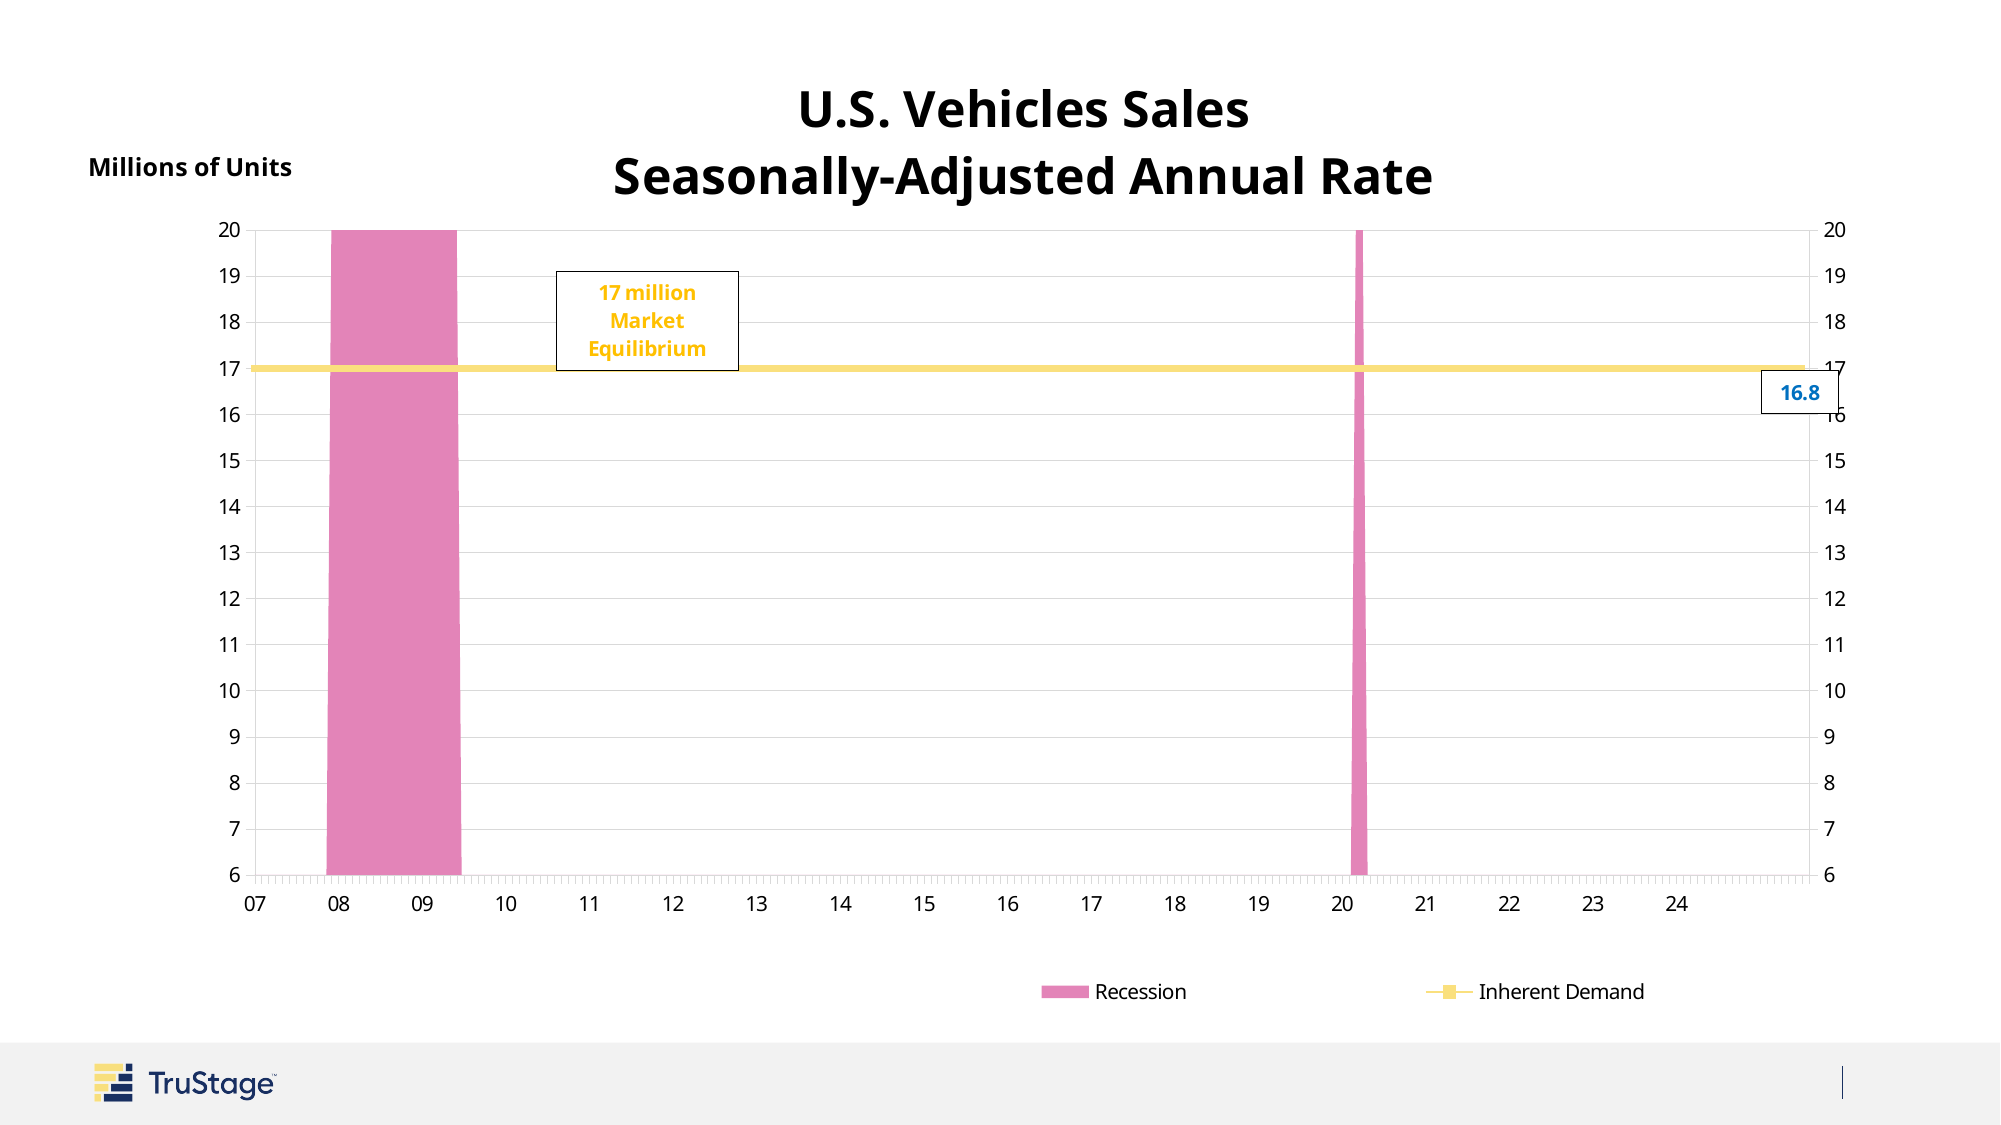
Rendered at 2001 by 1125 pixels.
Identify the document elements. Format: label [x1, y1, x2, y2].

chart [74, 28, 1973, 1020]
picture [72, 1041, 299, 1124]
